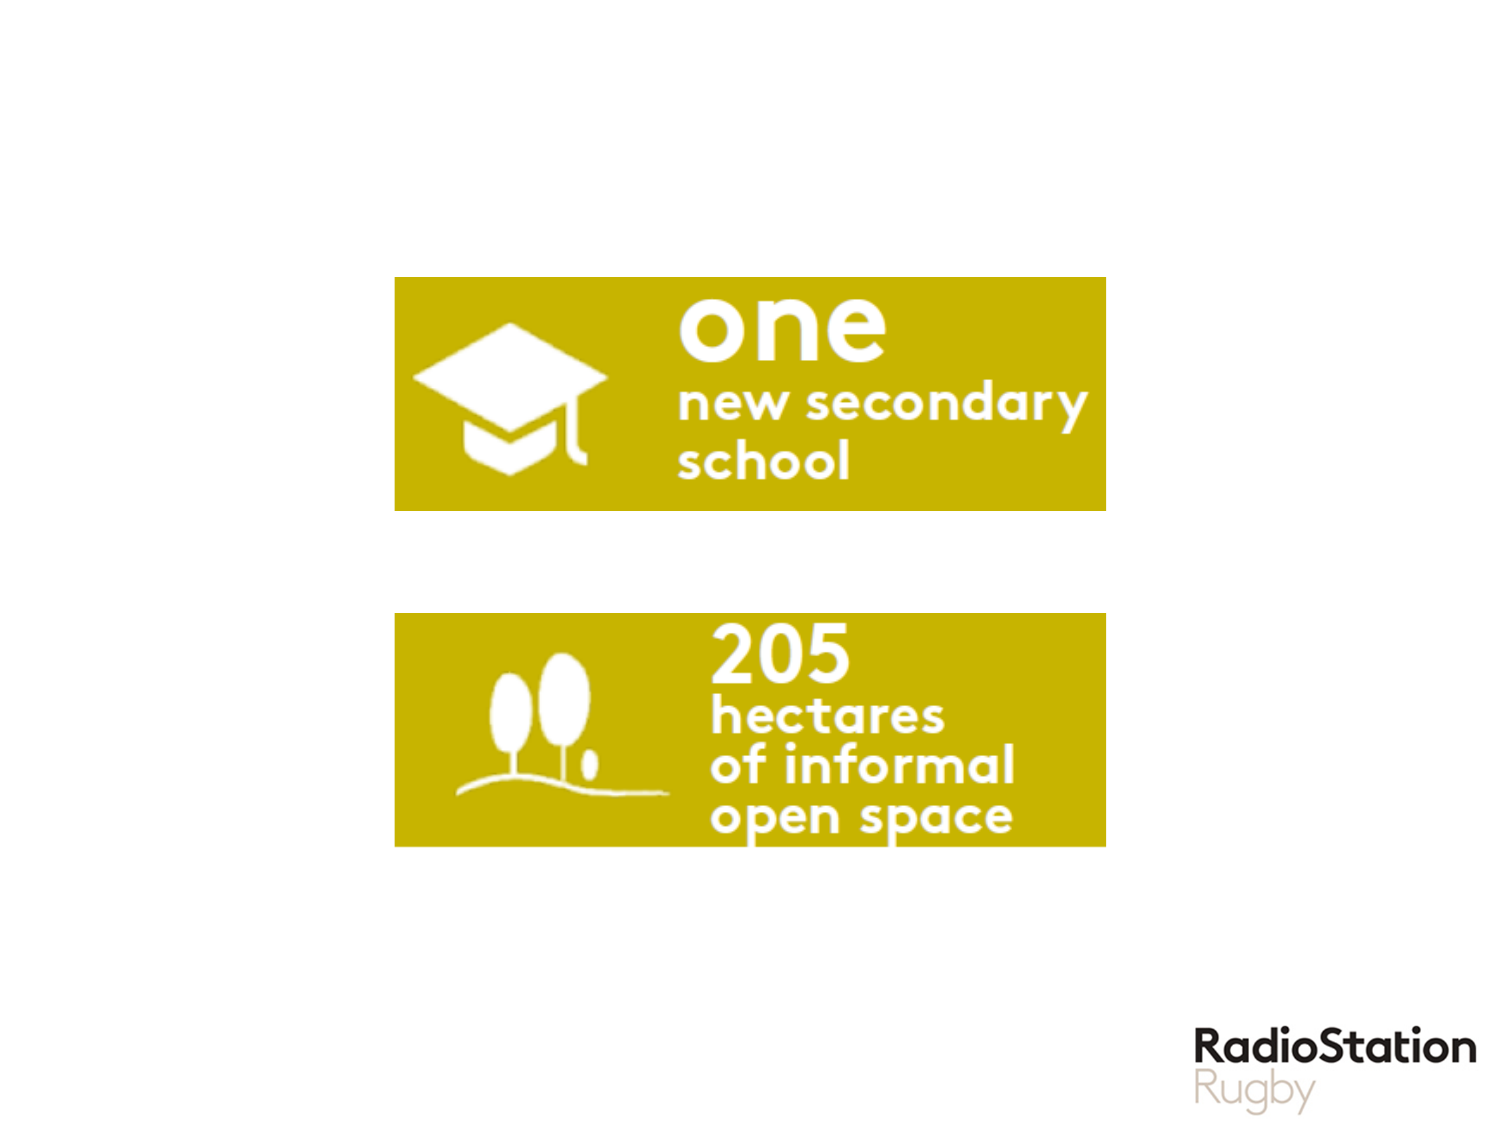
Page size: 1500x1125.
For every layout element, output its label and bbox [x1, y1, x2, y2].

text_box [0, 1010, 1500, 1125]
picture [394, 277, 1107, 511]
picture [394, 613, 1107, 849]
